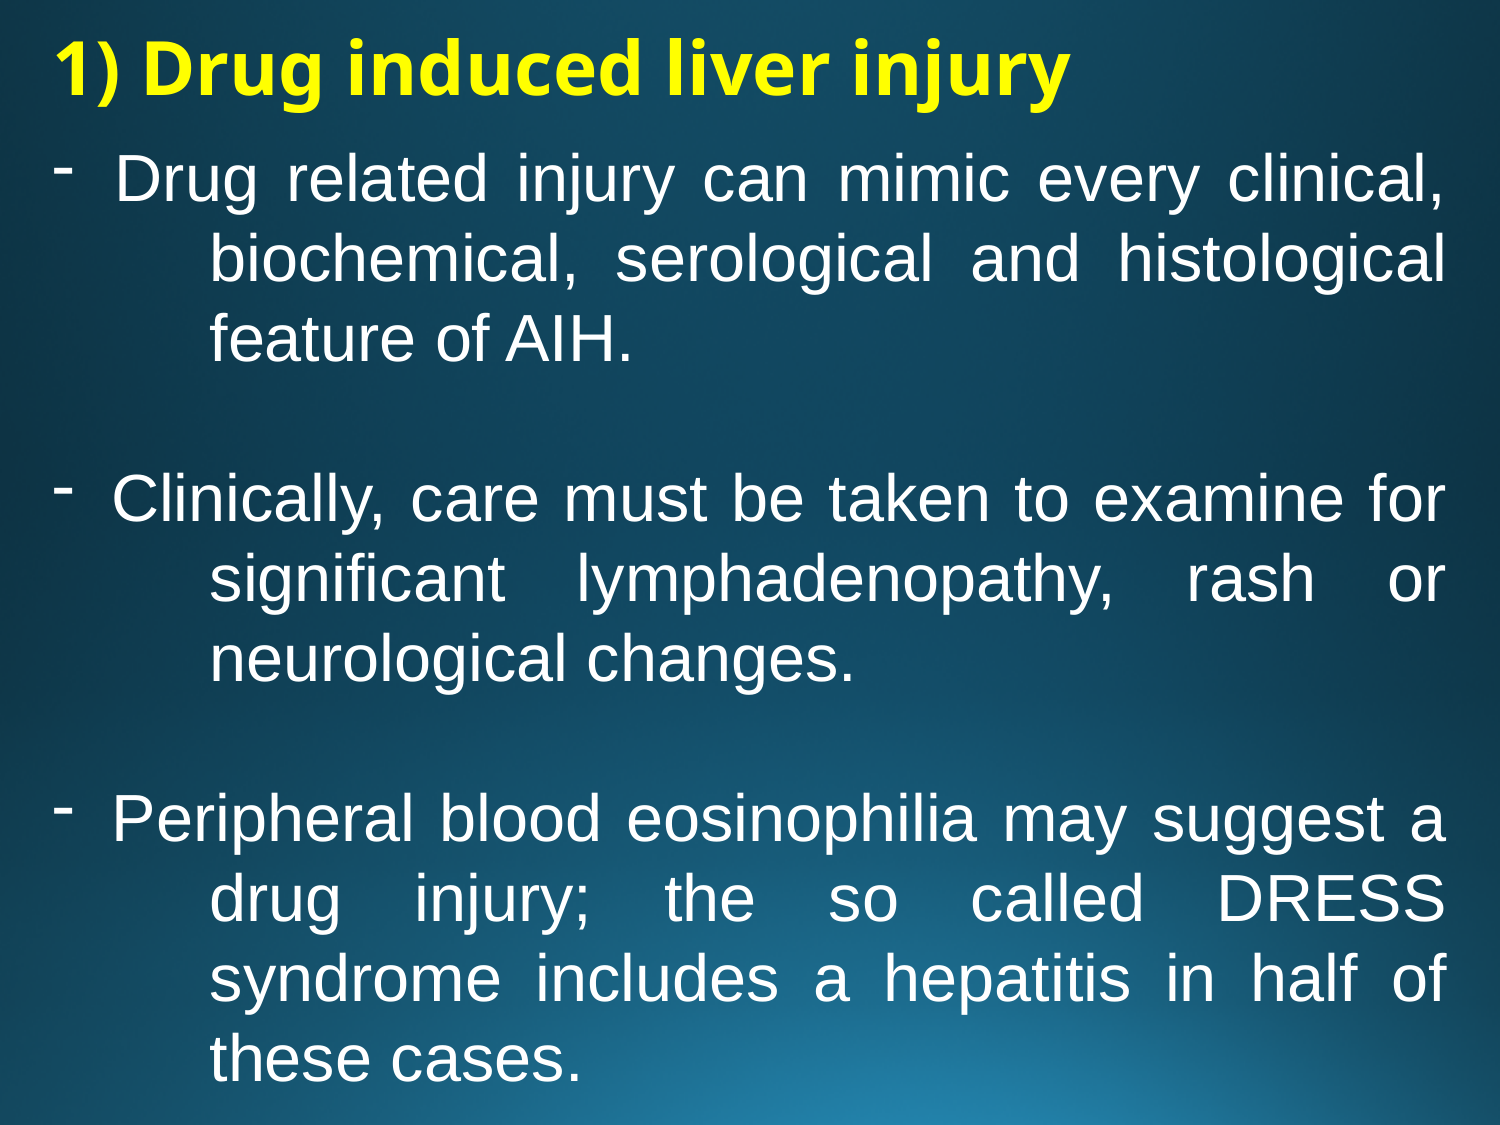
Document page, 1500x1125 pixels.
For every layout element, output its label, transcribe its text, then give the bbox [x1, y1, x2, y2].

picture [0, 0, 1500, 1125]
text_box 1) Drug induced liver injury Drug related injury can mimic every clinical, biochemical, serological and histological feature of AIH. Clinically, care must be taken to examine for significant lymphadenopathy, rash or neurological changes. Peripheral blood eosinophilia may suggest a drug injury; the so called DRESS syndrome includes a hepatitis in half of these cases. [37, 12, 1463, 1102]
